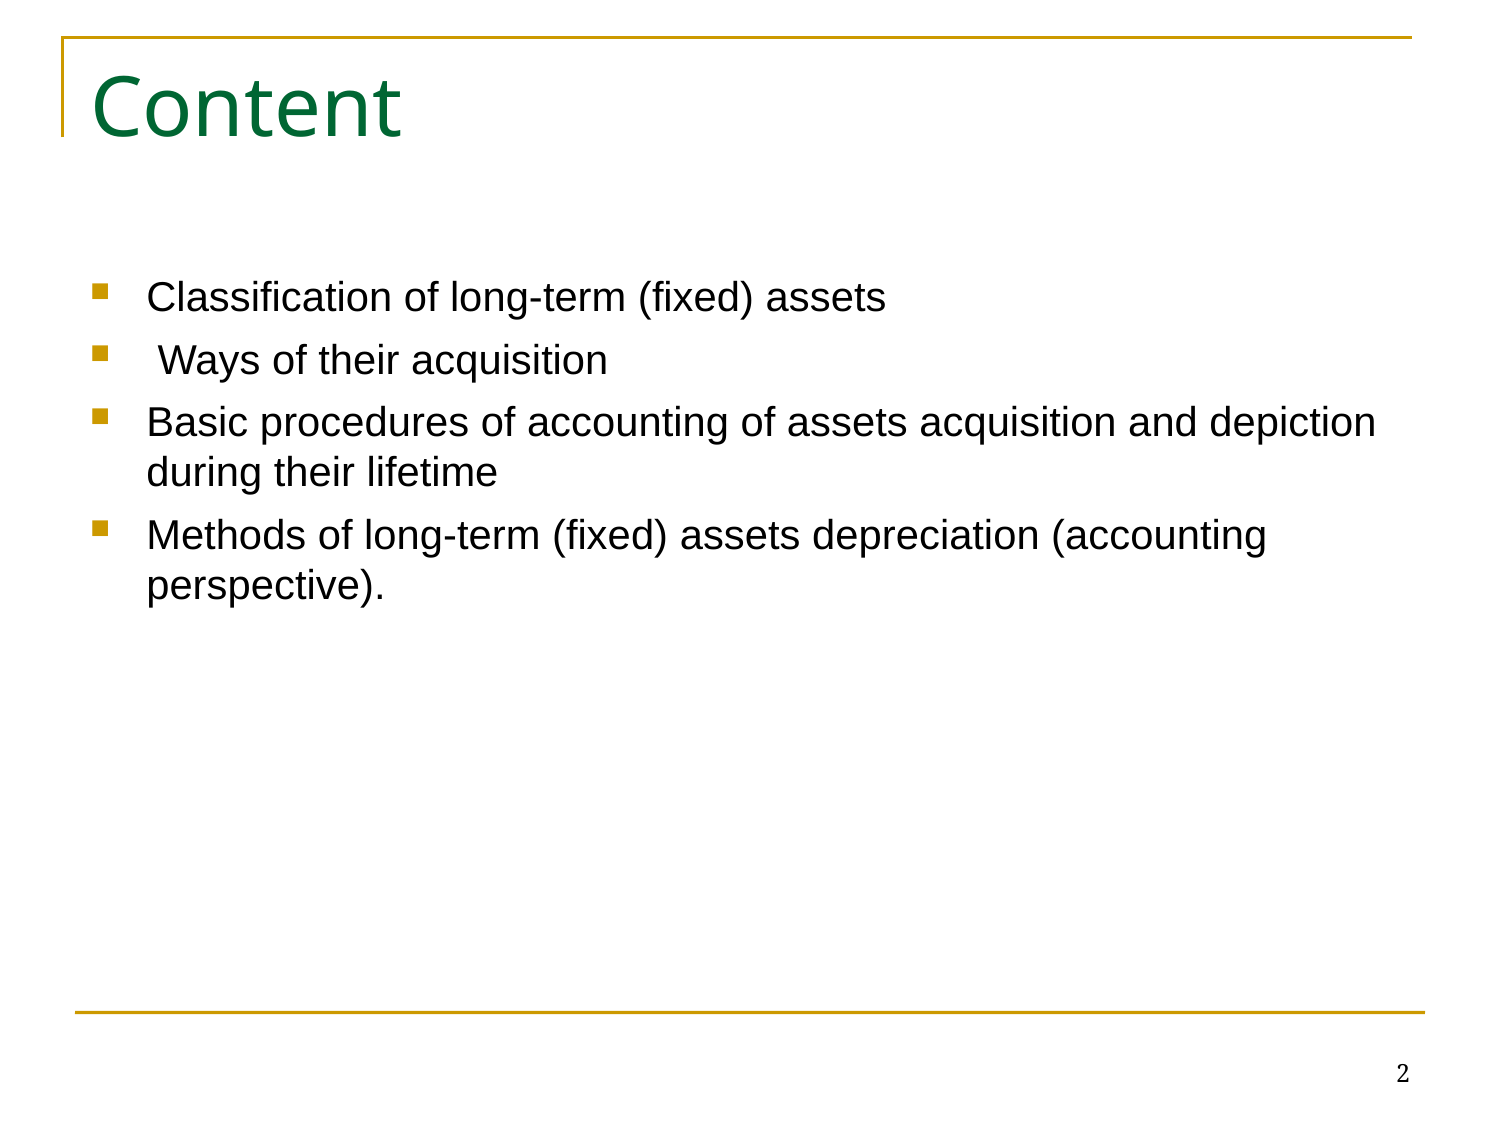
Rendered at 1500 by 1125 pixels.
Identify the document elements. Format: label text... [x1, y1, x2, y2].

list Classification of long-term (fixed) assets Ways of their acquisition Basic procedures of accounting of assets acquisition and depiction during their lifetime Methods of long-term (fixed) assets depreciation (accounting perspective). [74, 262, 1426, 1006]
title Content [74, 45, 1426, 233]
slide_number 2 [1074, 1023, 1426, 1100]
